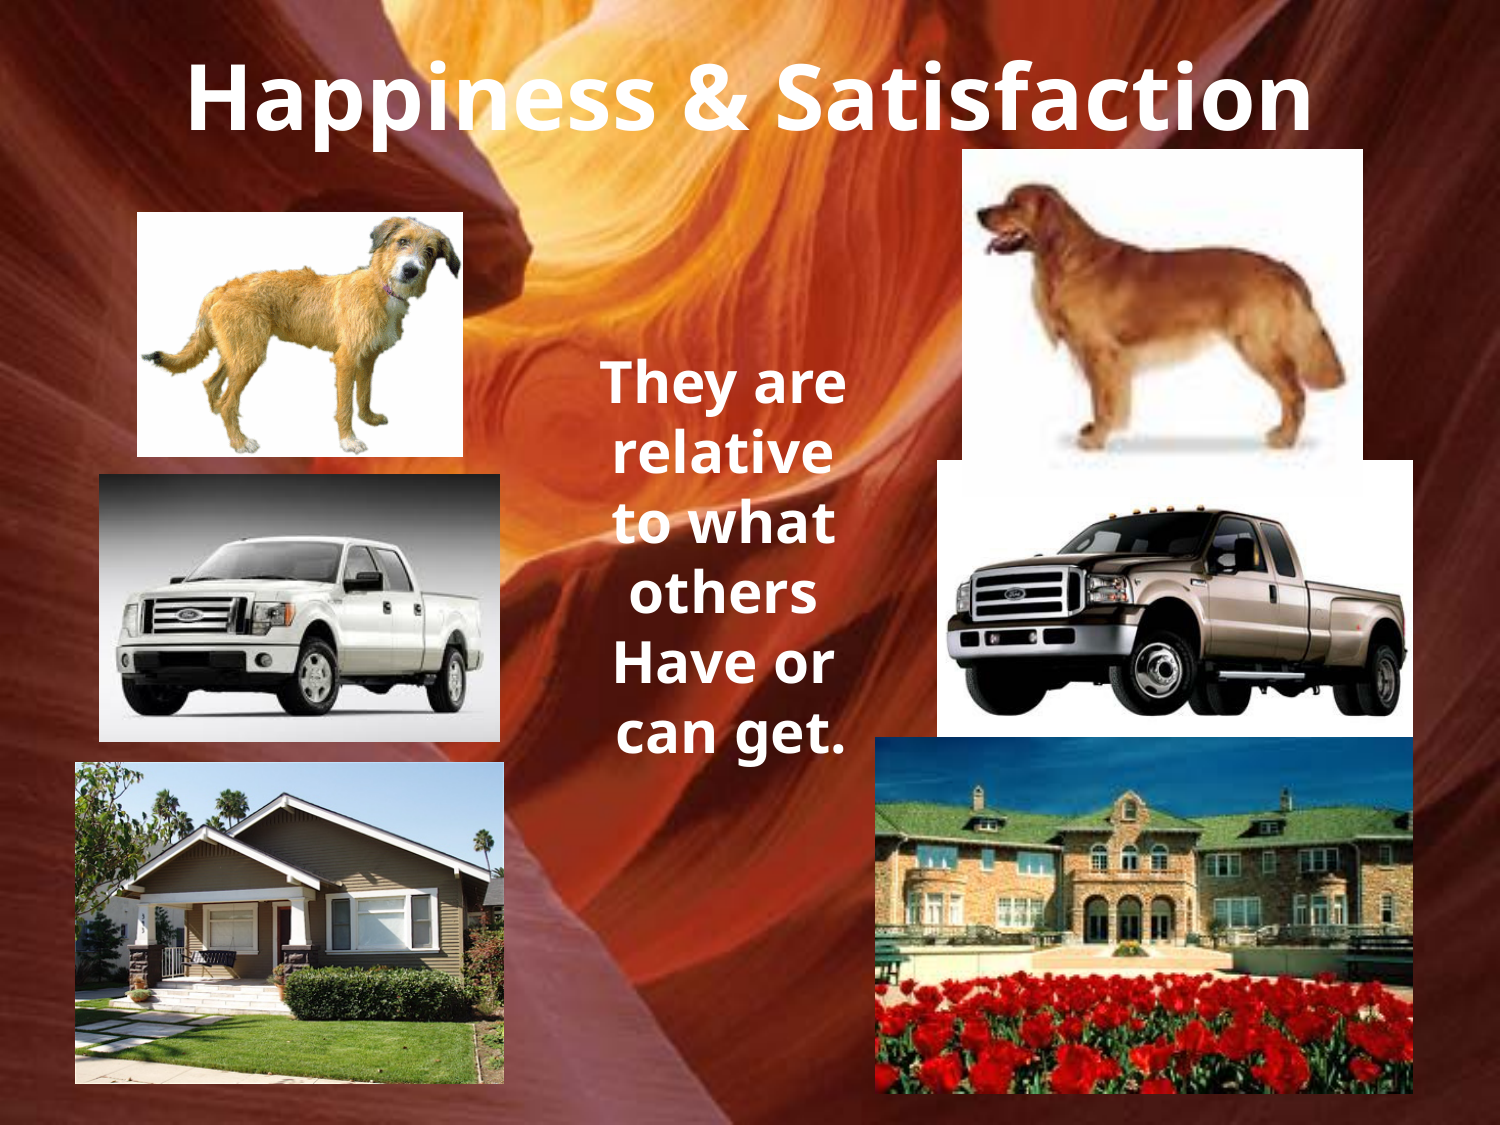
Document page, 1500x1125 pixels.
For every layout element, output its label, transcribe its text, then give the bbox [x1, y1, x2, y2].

text_box They are relative to what others Have or can get. [562, 337, 900, 408]
text_box [549, 408, 950, 717]
text_box They are relative to what others Have or can get. [562, 717, 900, 773]
title Happiness & Satisfaction [74, 0, 1426, 188]
picture [0, 0, 1500, 1125]
